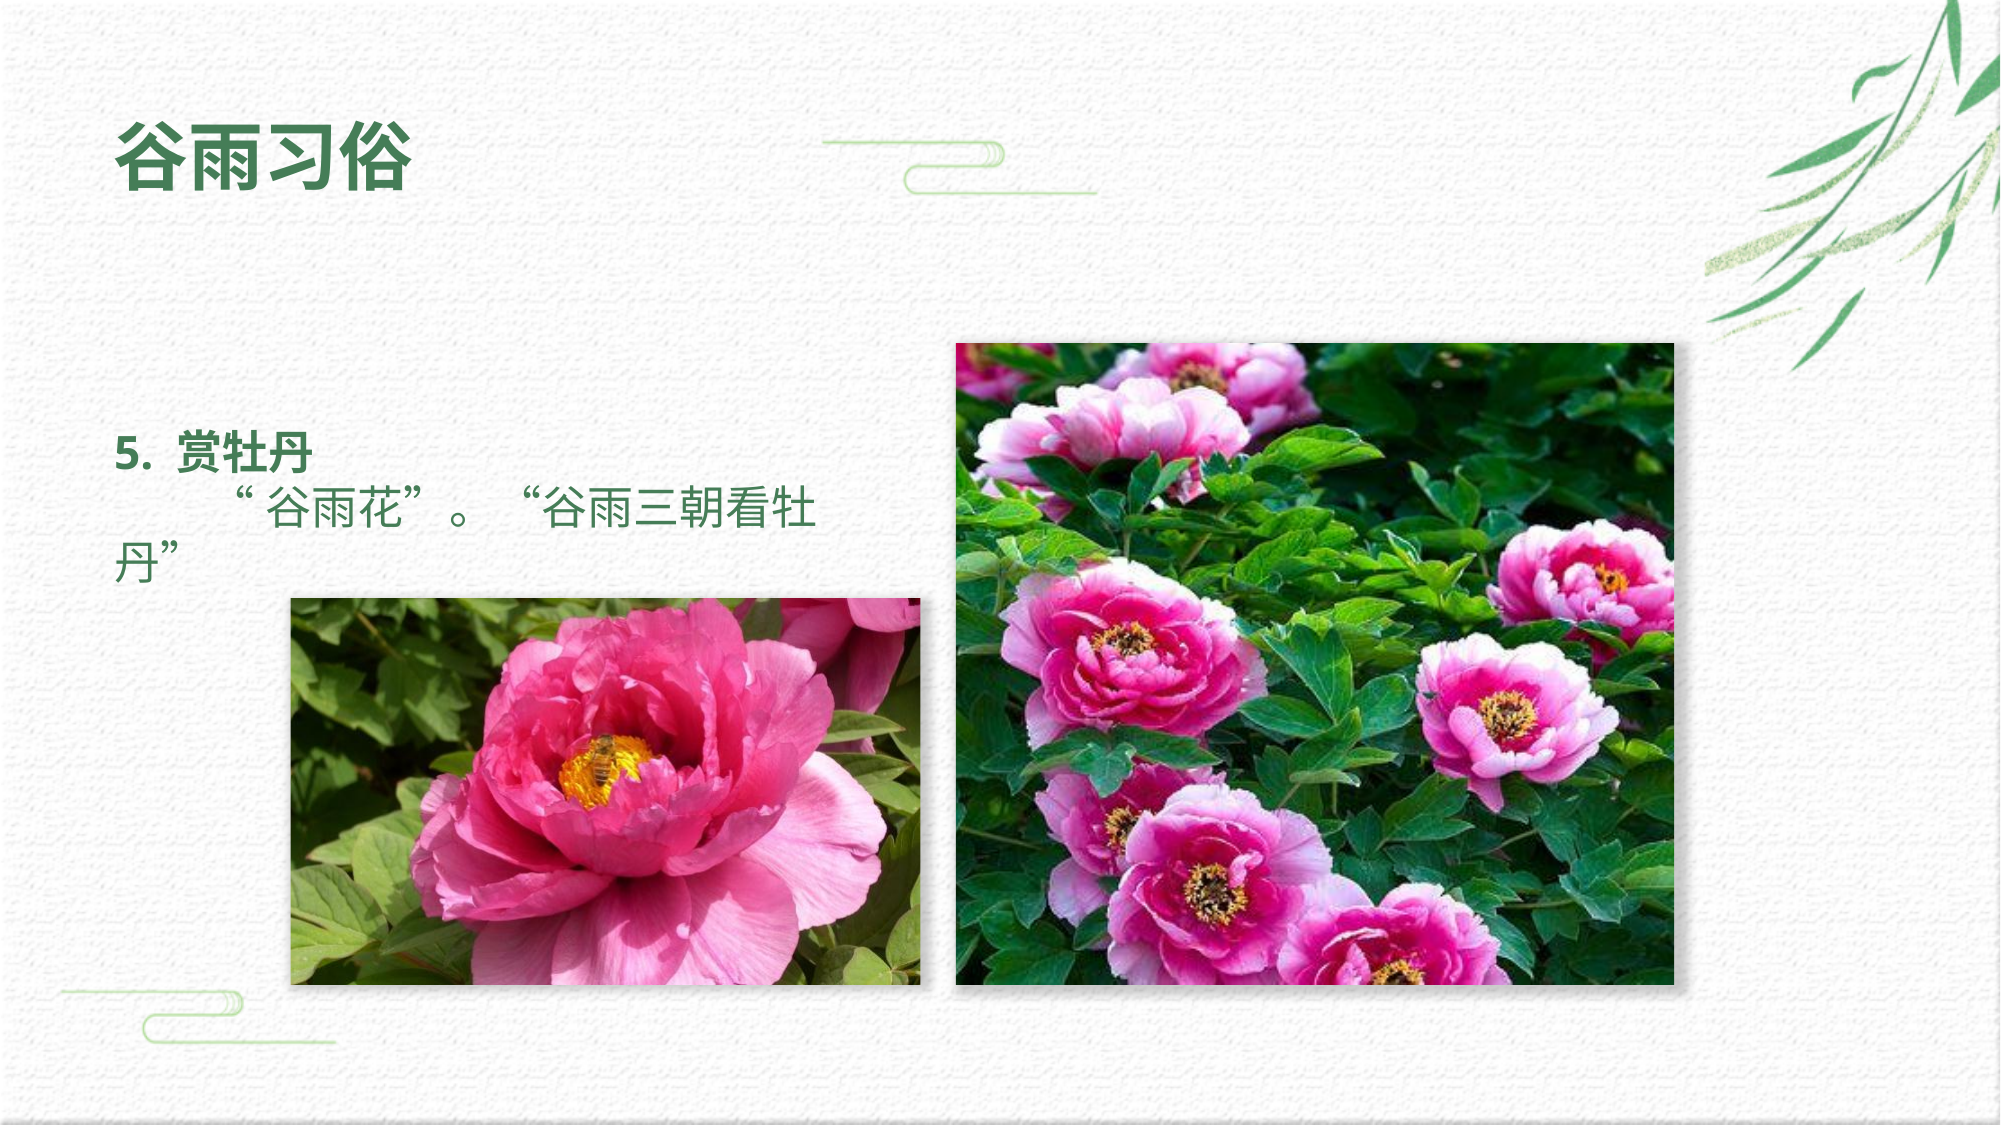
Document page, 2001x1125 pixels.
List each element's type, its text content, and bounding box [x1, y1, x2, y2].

text_box 谷雨习俗 [99, 83, 563, 225]
picture [0, 0, 2001, 1125]
text_box 5. 赏牡丹 “谷雨花”。“谷雨三朝看牡丹” [99, 415, 921, 597]
